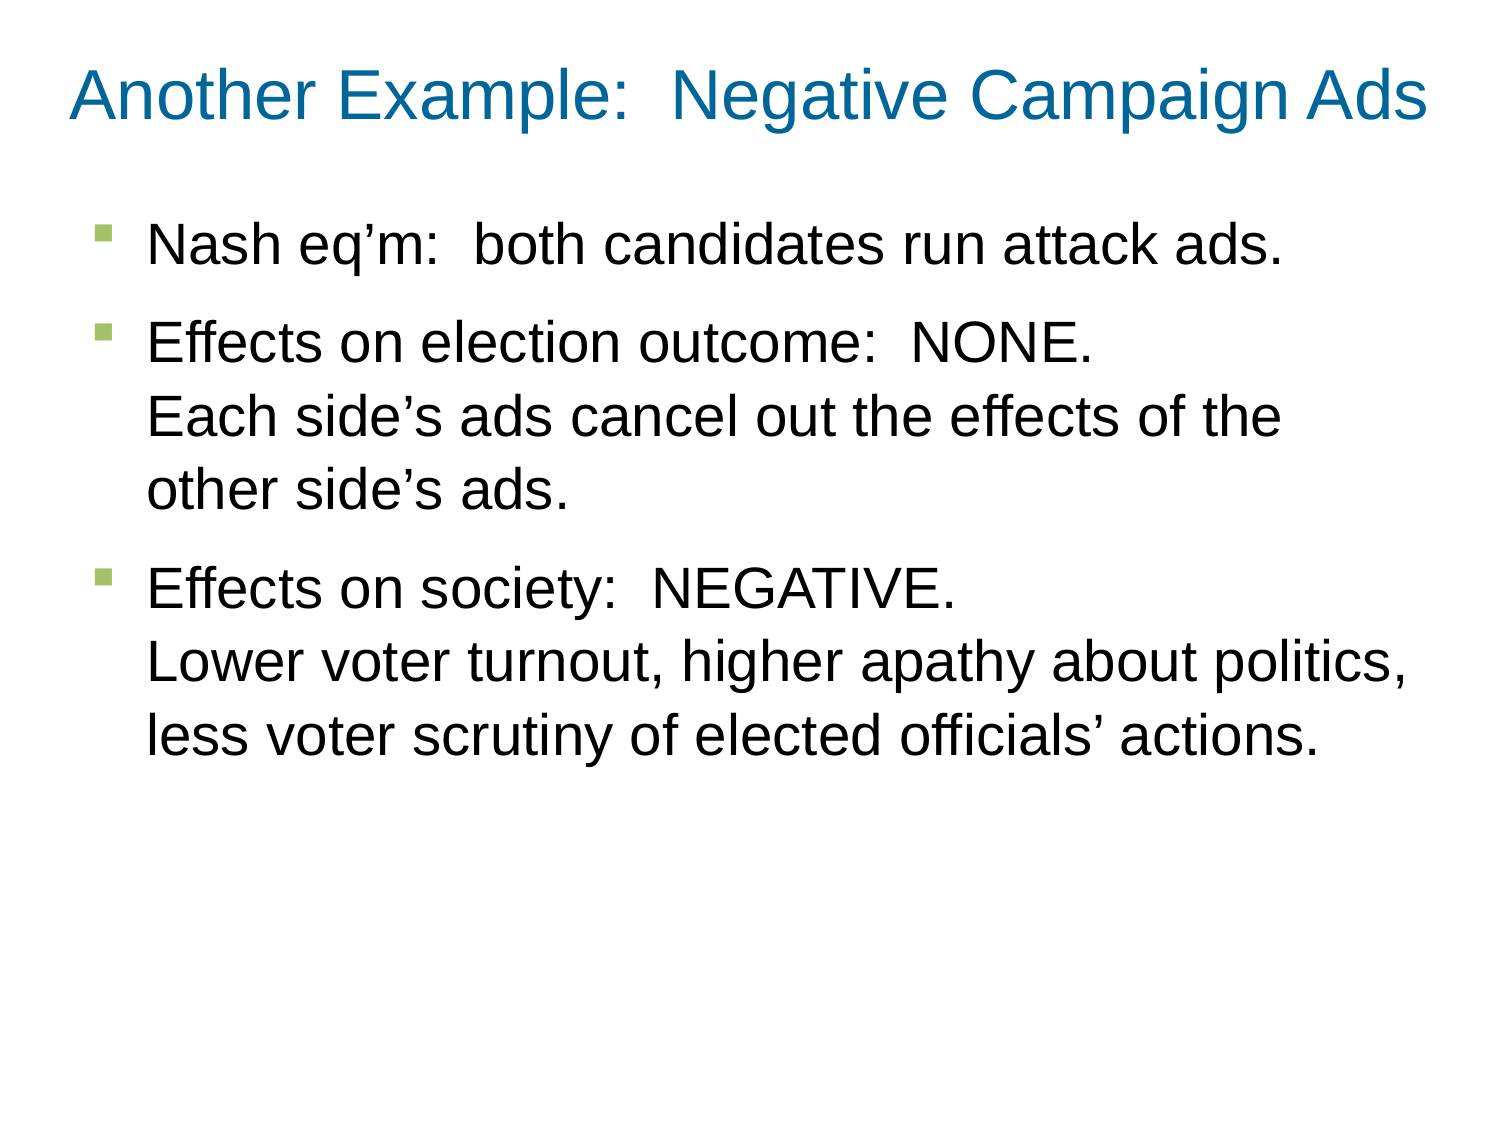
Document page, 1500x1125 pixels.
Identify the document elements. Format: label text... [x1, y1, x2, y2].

title Another Example: Negative Campaign Ads [0, 37, 1500, 145]
list Nash eq’m: both candidates run attack ads. Effects on election outcome: NONE. Each side’s ads cancel out the effects of the other side’s ads. Effects on society: NEGATIVE. Lower voter turnout, higher apathy about politics, less voter scrutiny of elected officials’ actions. [75, 195, 1444, 1005]
